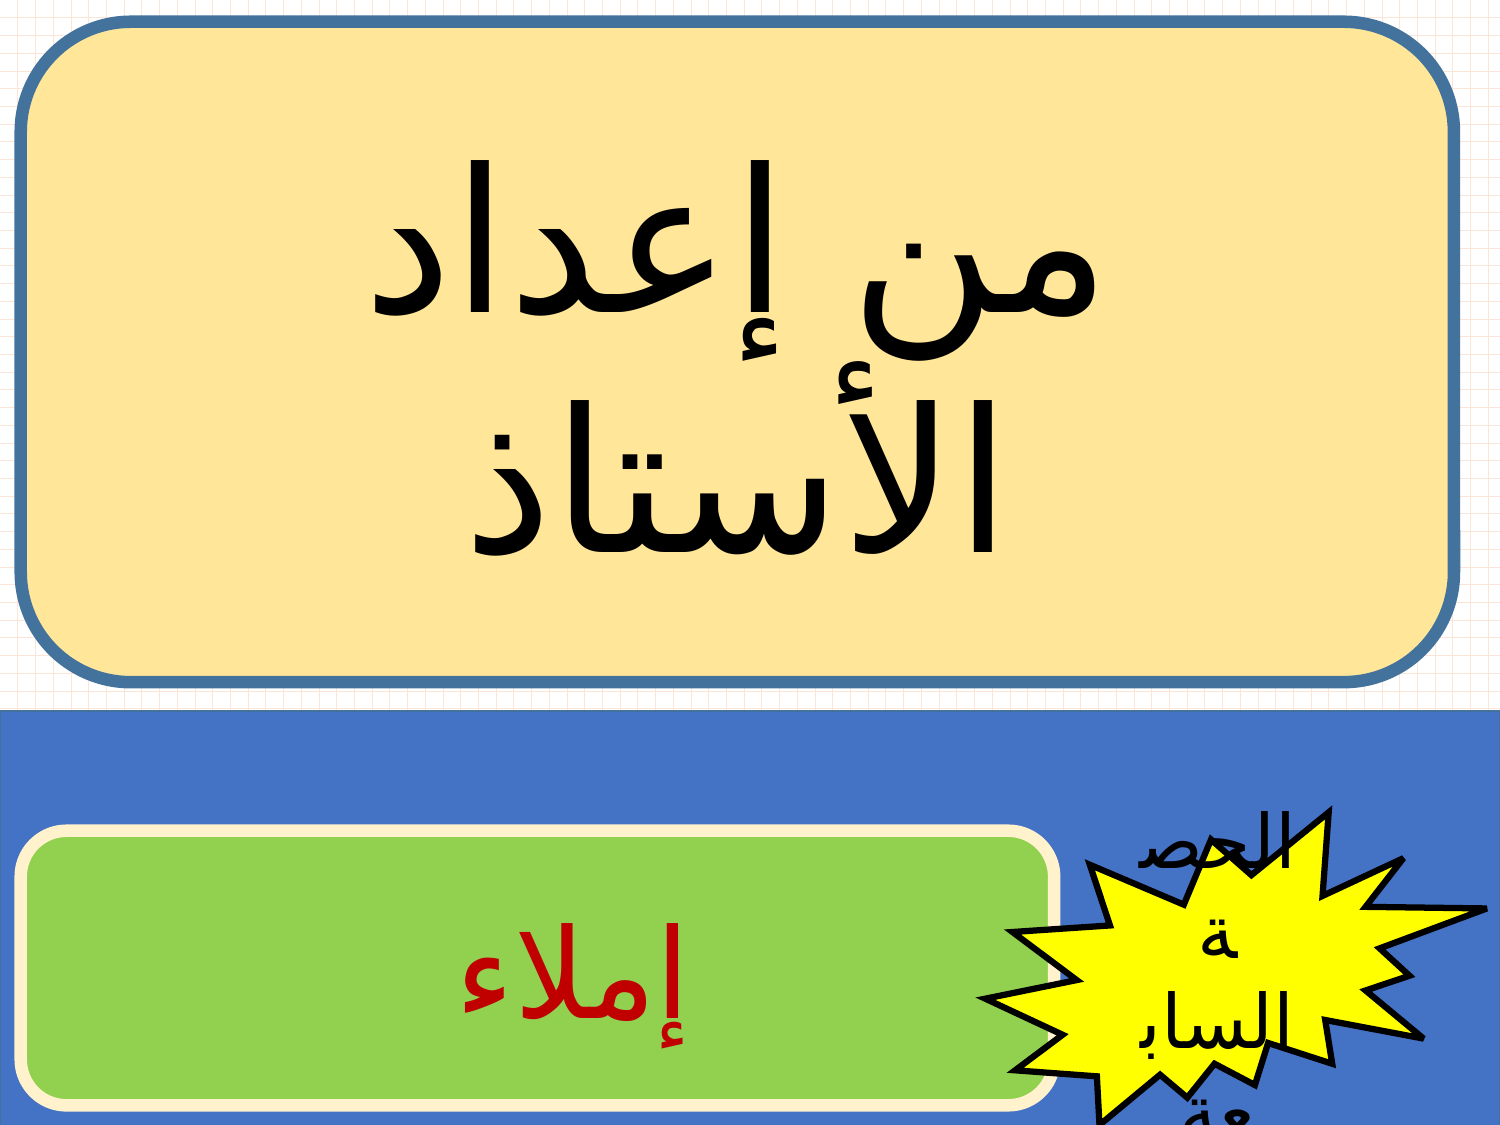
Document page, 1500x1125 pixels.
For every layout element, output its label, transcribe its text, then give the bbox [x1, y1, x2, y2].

text_box [0, 710, 1500, 1125]
text_box إملاء [19, 829, 1056, 1107]
text_box الحصة السابعة [982, 809, 1488, 1125]
text_box من إعداد الأستاذ [19, 20, 1456, 684]
